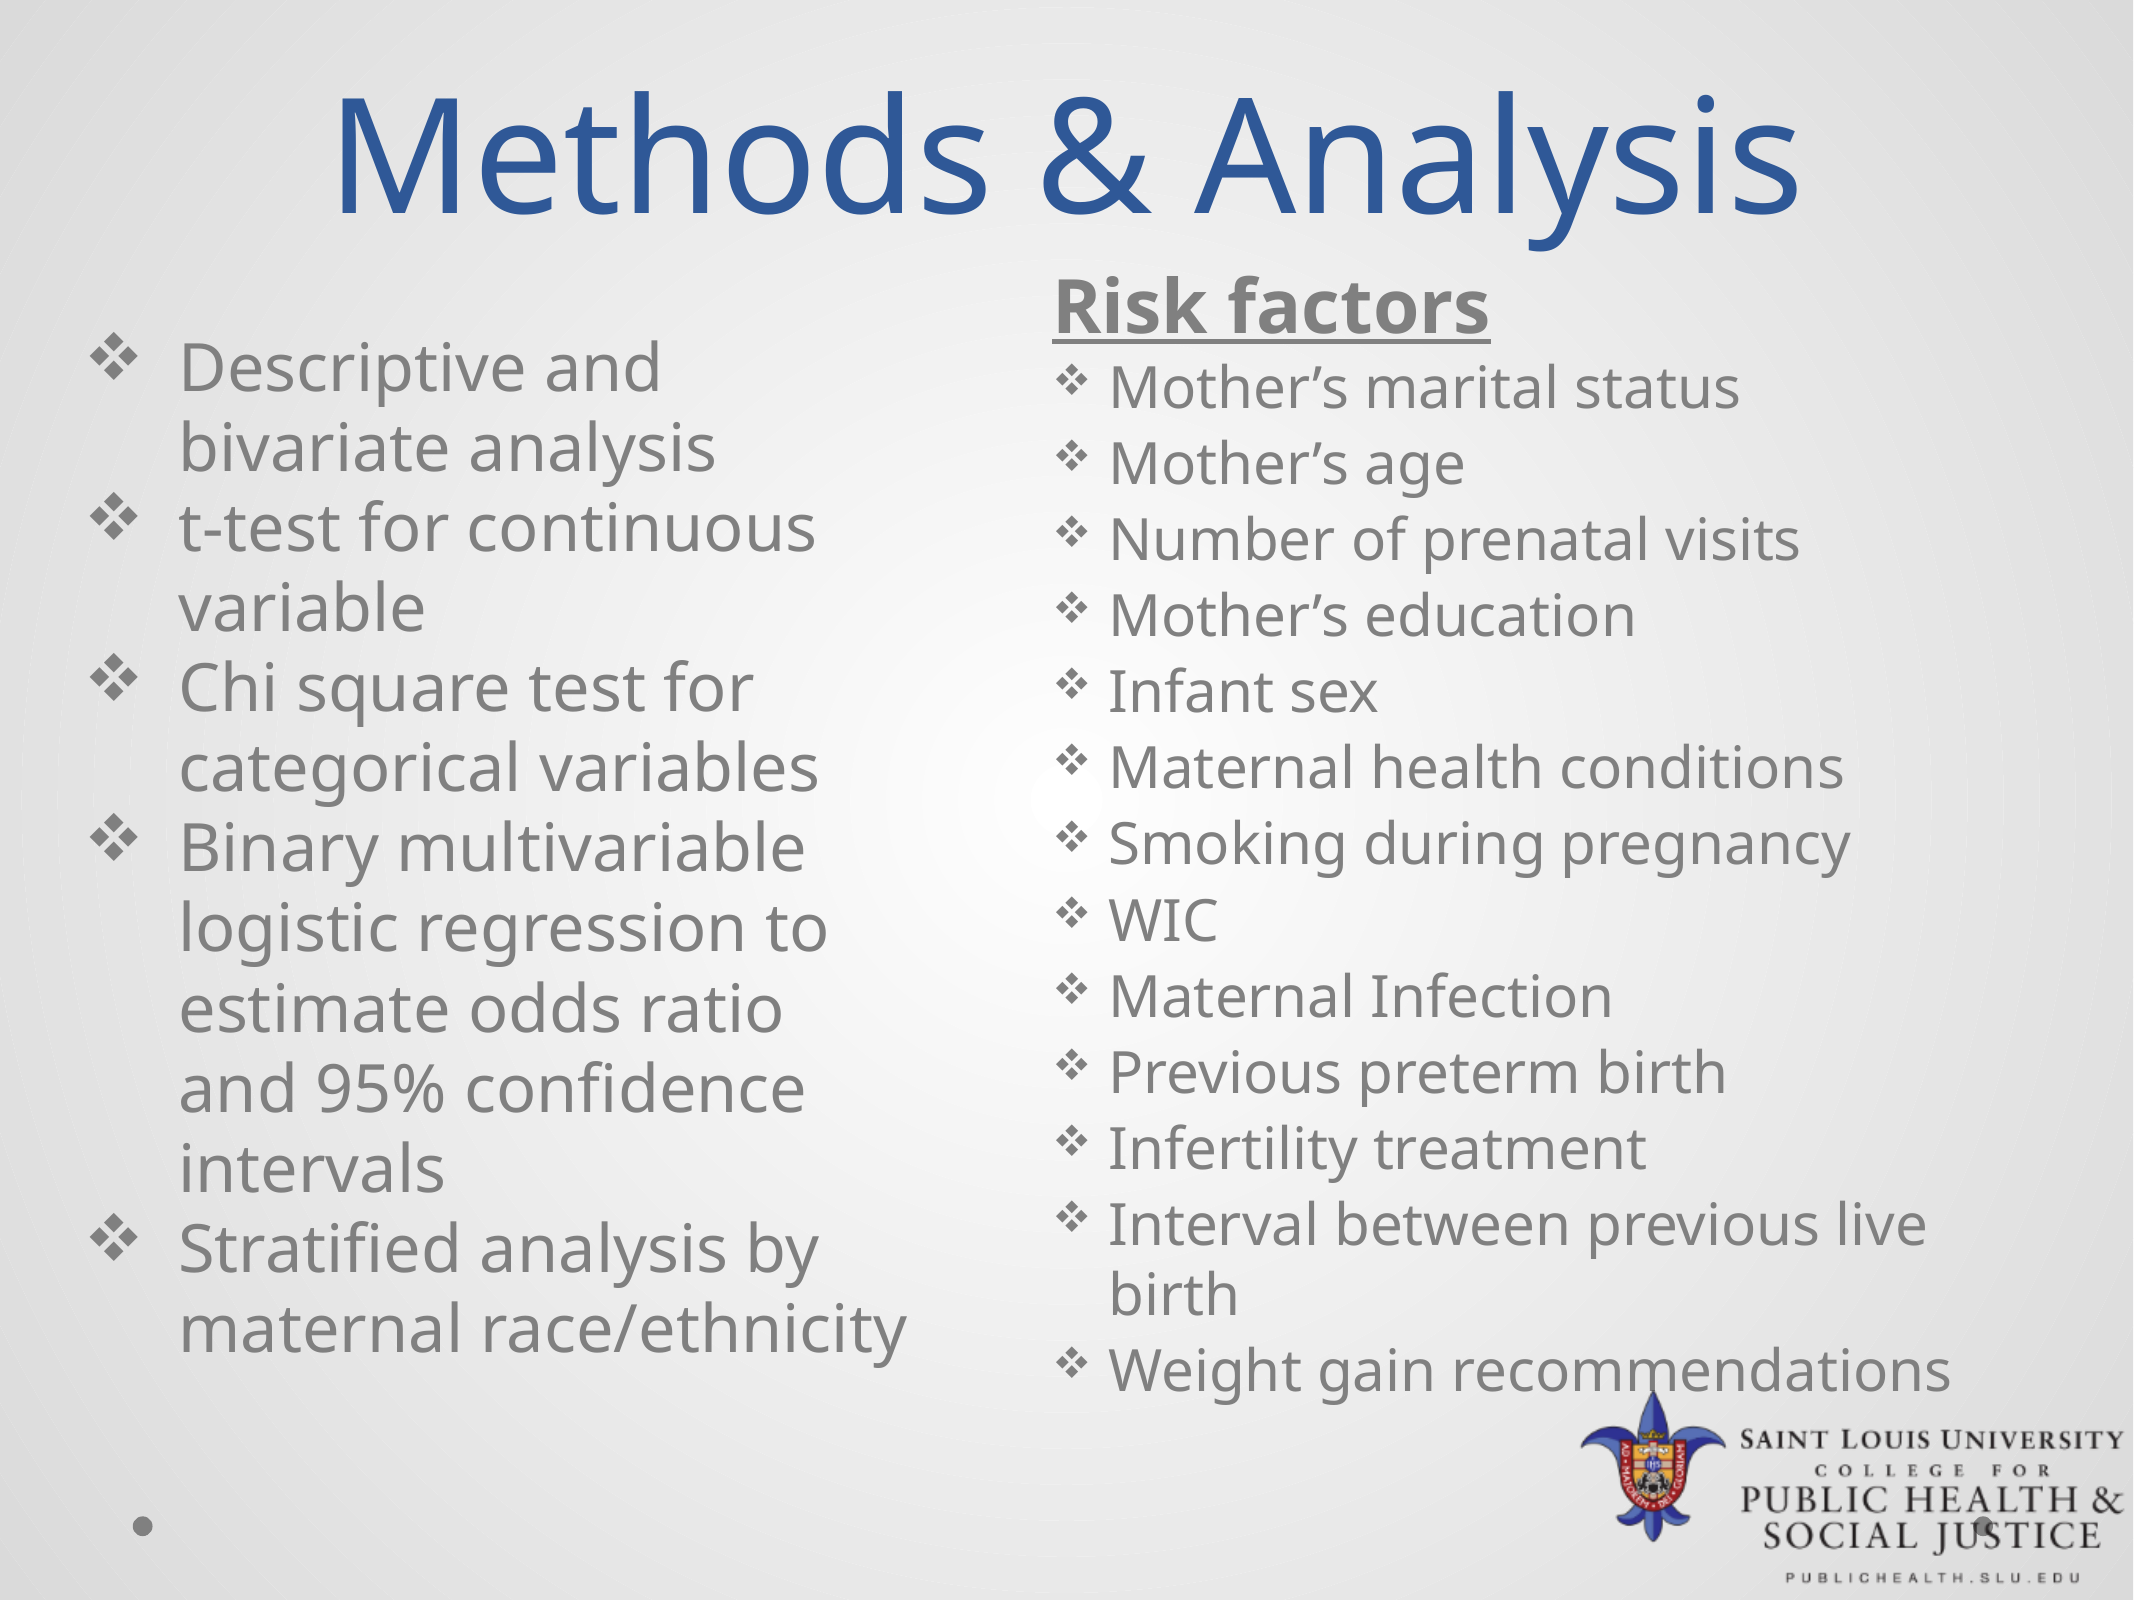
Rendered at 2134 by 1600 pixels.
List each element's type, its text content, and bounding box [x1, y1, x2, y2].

picture [1571, 1375, 2134, 1600]
list Descriptive and bivariate analysis t-test for continuous variable Chi square test for categorical variables Binary multivariable logistic regression to estimate odds ratio and 95% confidence intervals Stratified analysis by maternal race/ethnicity [63, 313, 939, 1454]
text_box Risk factors Mother’s marital status Mother’s age Number of prenatal visits Mother’s education Infant sex Maternal health conditions Smoking during pregnancy WIC Maternal Infection Previous preterm birth Infertility treatment Interval between previous live birth Weight gain recommendations [1052, 282, 2001, 1423]
title Methods & Analysis [156, 5, 1978, 257]
